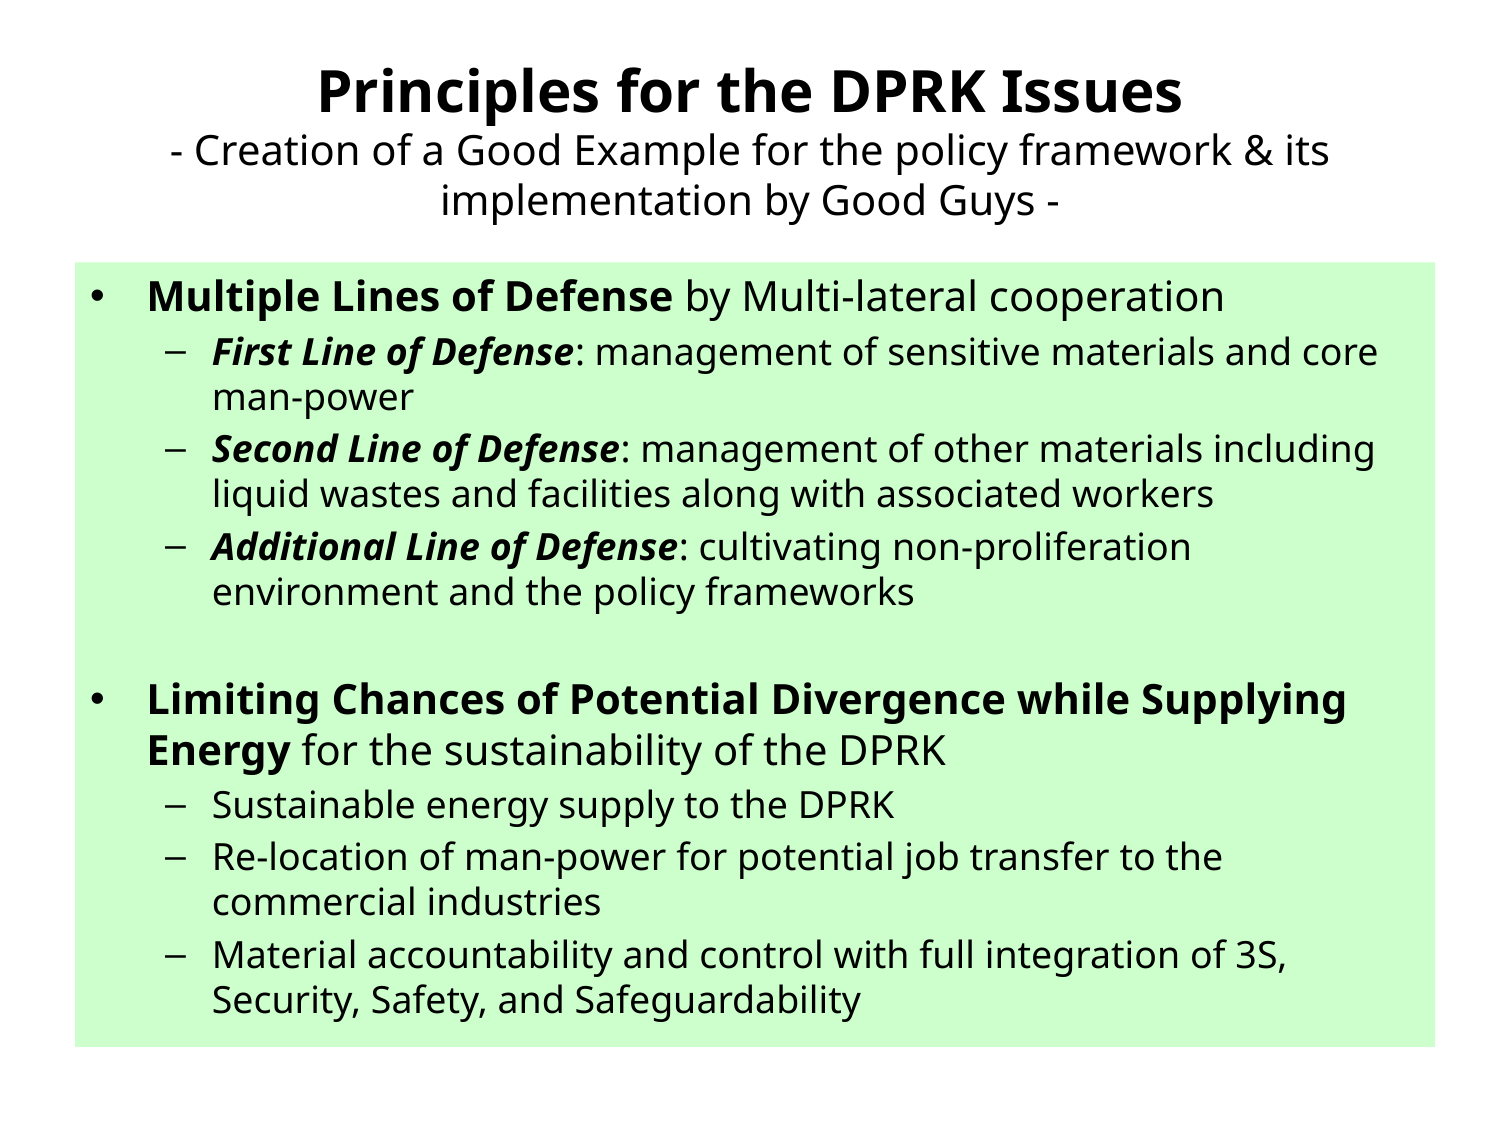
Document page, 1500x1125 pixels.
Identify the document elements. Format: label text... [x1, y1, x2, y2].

title Principles for the DPRK Issues - Creation of a Good Example for the policy framework & its implementation by Good Guys - [75, 45, 1425, 233]
list Multiple Lines of Defense by Multi-lateral cooperation First Line of Defense: management of sensitive materials and core man-power Second Line of Defense: management of other materials including liquid wastes and facilities along with associated workers Additional Line of Defense: cultivating non-proliferation environment and the policy frameworks Limiting Chances of Potential Divergence while Supplying Energy for the sustainability of the DPRK Sustainable energy supply to the DPRK Re-location of man-power for potential job transfer to the commercial industries Material accountability and control with full integration of 3S, Security, Safety, and Safeguardability [75, 262, 1436, 1047]
